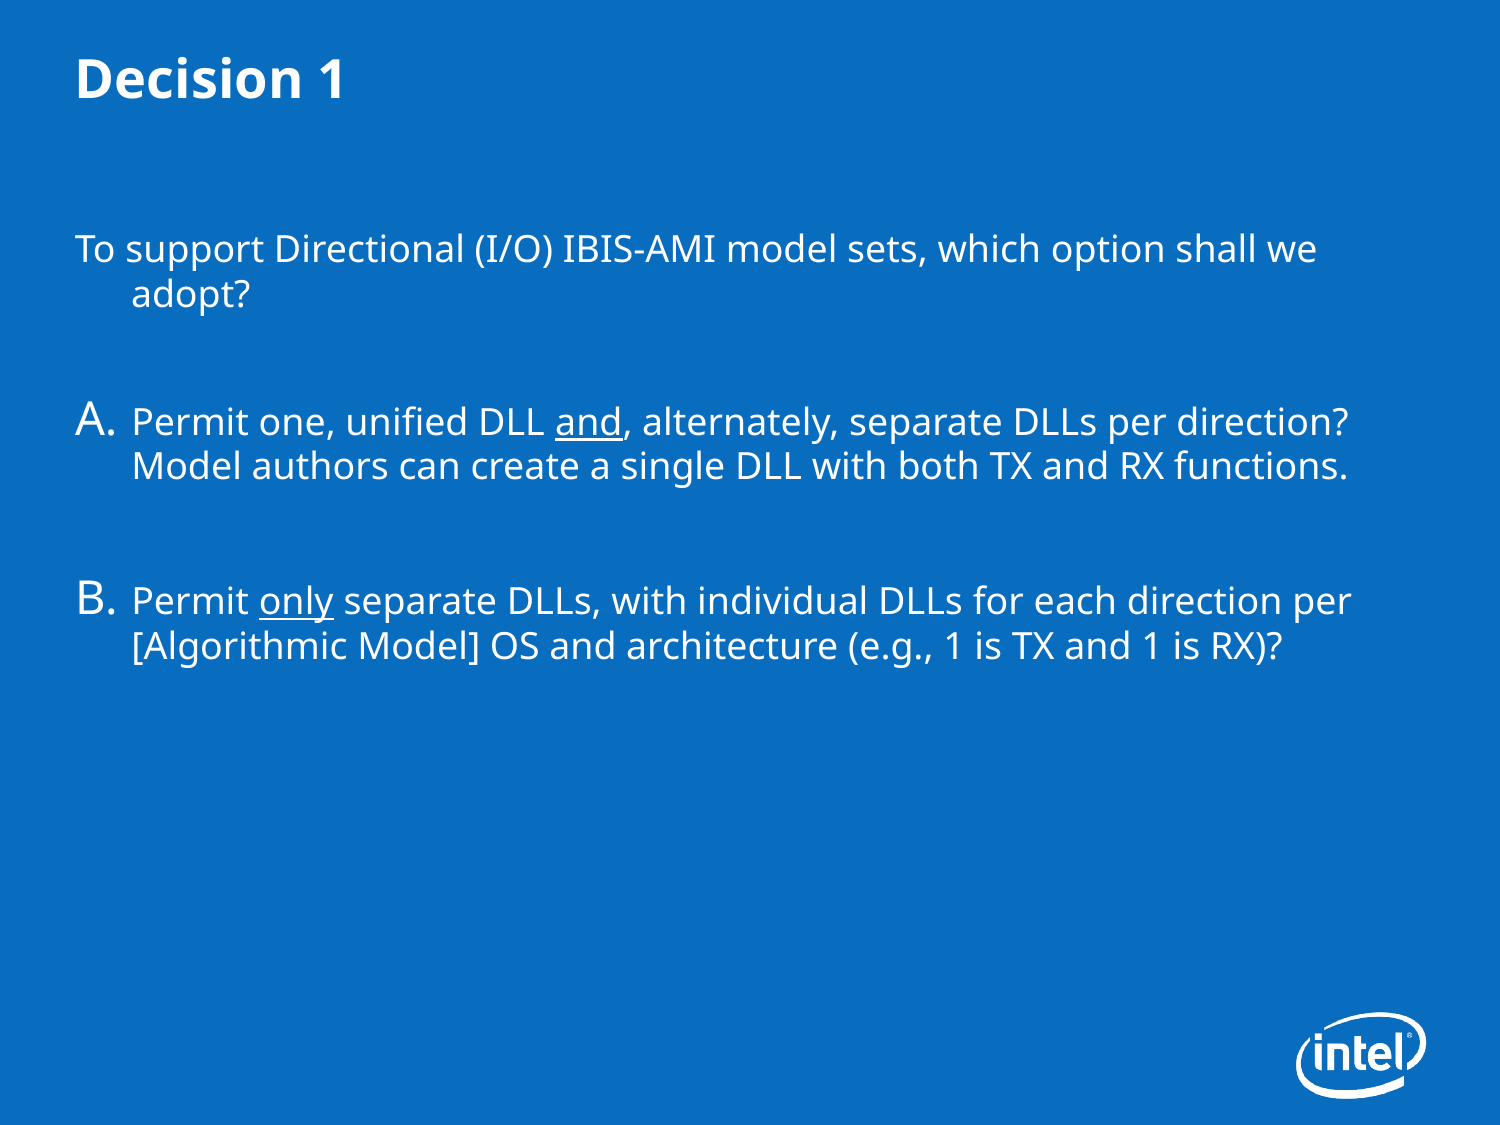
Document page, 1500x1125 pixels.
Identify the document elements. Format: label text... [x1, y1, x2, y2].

title Decision 1 [74, 44, 1427, 191]
list To support Directional (I/O) IBIS-AMI model sets, which option shall we adopt? Permit one, unified DLL and, alternately, separate DLLs per direction? Model authors can create a single DLL with both TX and RX functions. Permit only separate DLLs, with individual DLLs for each direction per [Algorithmic Model] OS and architecture (e.g., 1 is TX and 1 is RX)? [74, 224, 1427, 938]
picture [1294, 1011, 1428, 1101]
